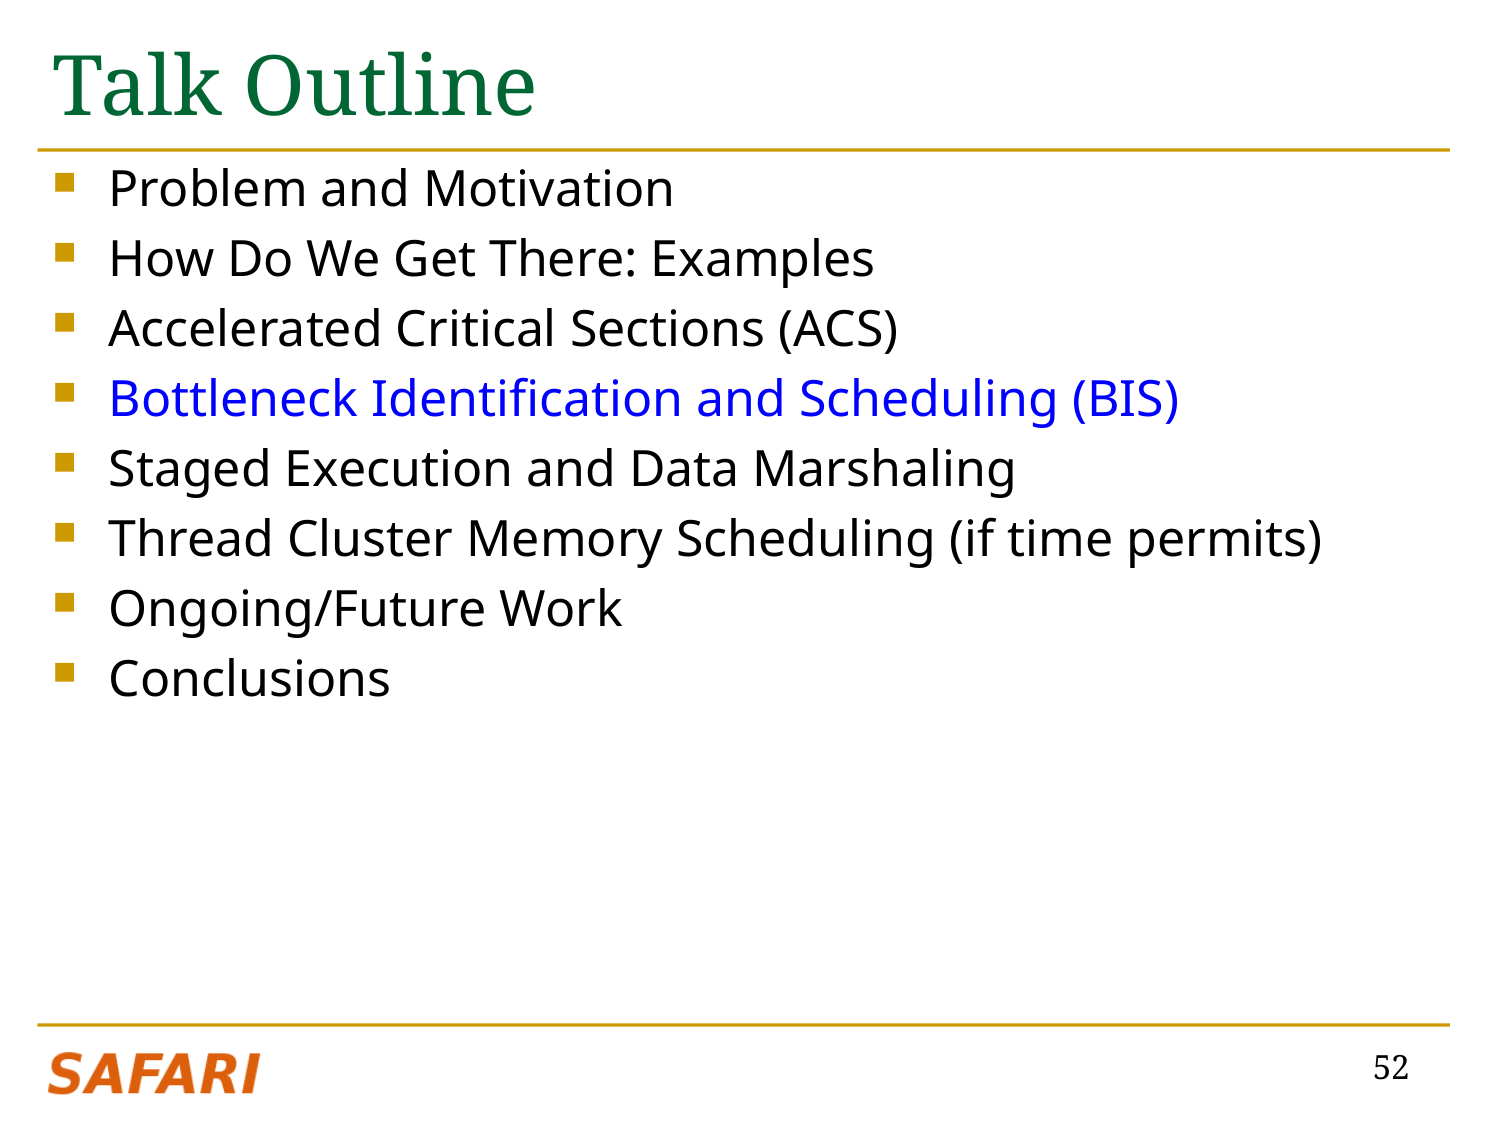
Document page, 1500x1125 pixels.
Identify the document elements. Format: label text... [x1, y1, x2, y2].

picture [46, 1042, 268, 1107]
title Talk Outline [37, 24, 1451, 148]
list Problem and Motivation How Do We Get There: Examples Accelerated Critical Sections (ACS) Bottleneck Identification and Scheduling (BIS) Staged Execution and Data Marshaling Thread Cluster Memory Scheduling (if time permits) Ongoing/Future Work Conclusions [37, 148, 1451, 1026]
slide_number 52 [1074, 1023, 1426, 1100]
